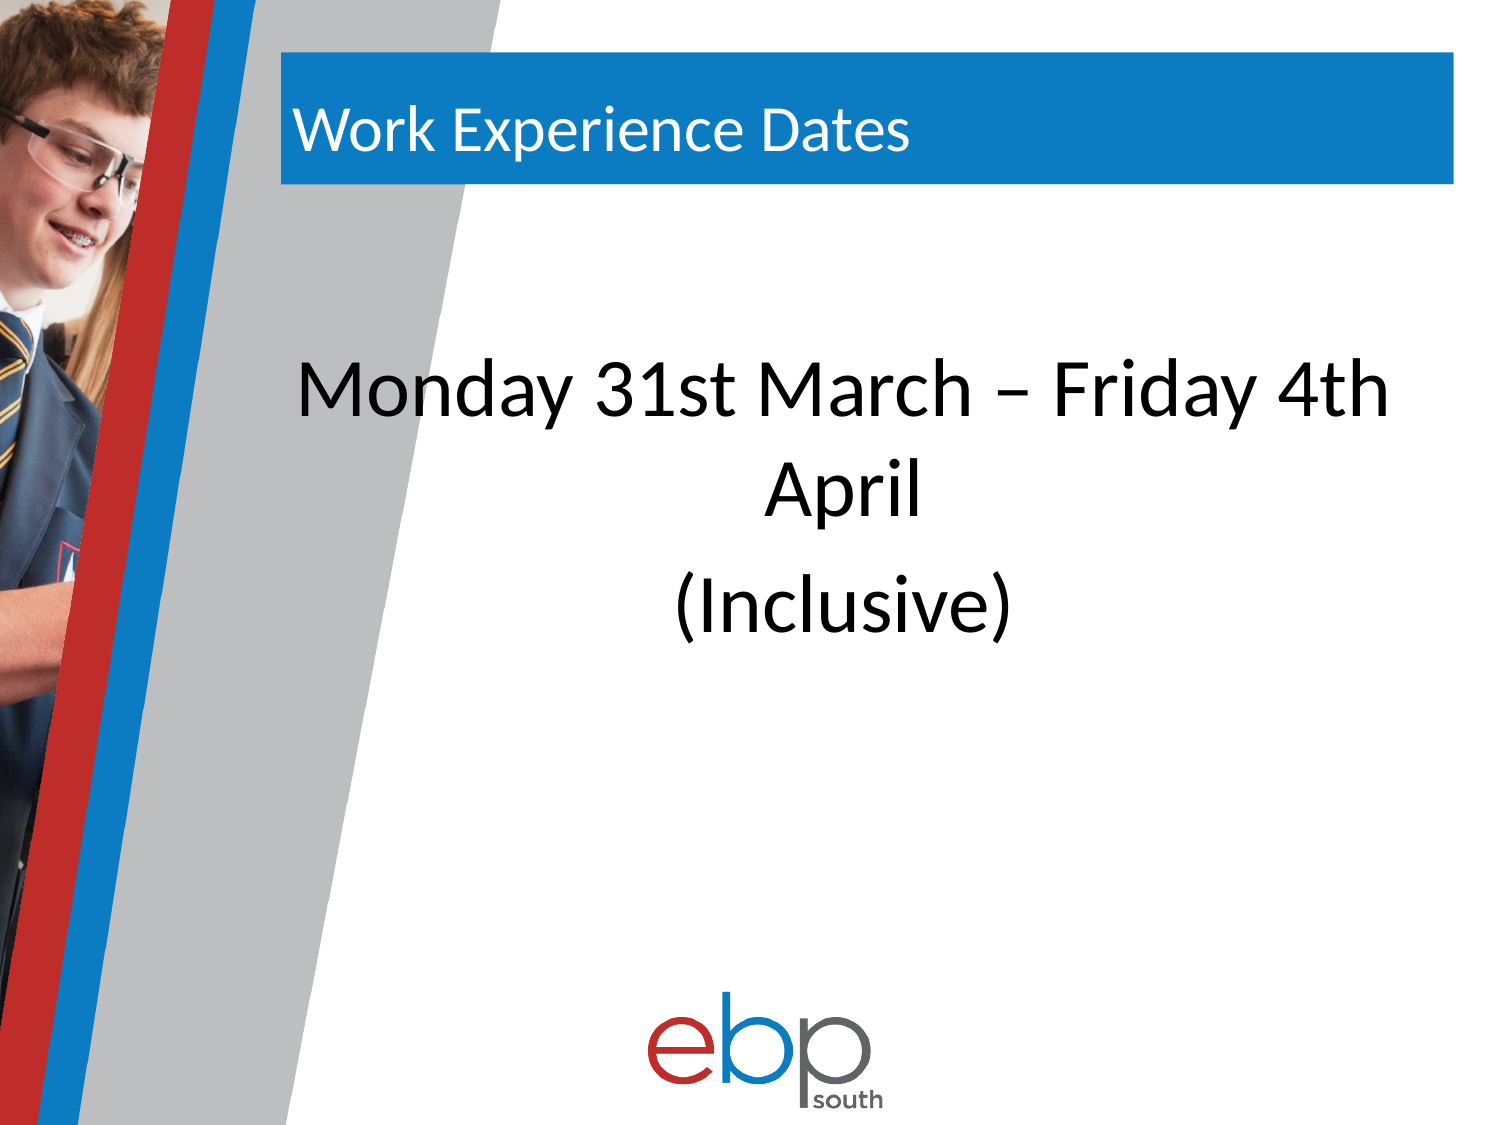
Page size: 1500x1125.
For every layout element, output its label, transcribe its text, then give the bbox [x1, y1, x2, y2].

list Monday 31st March – Friday 4th April (Inclusive) [264, 325, 1424, 800]
title Work Experience Dates [277, 78, 1412, 173]
picture [0, 0, 1500, 1125]
